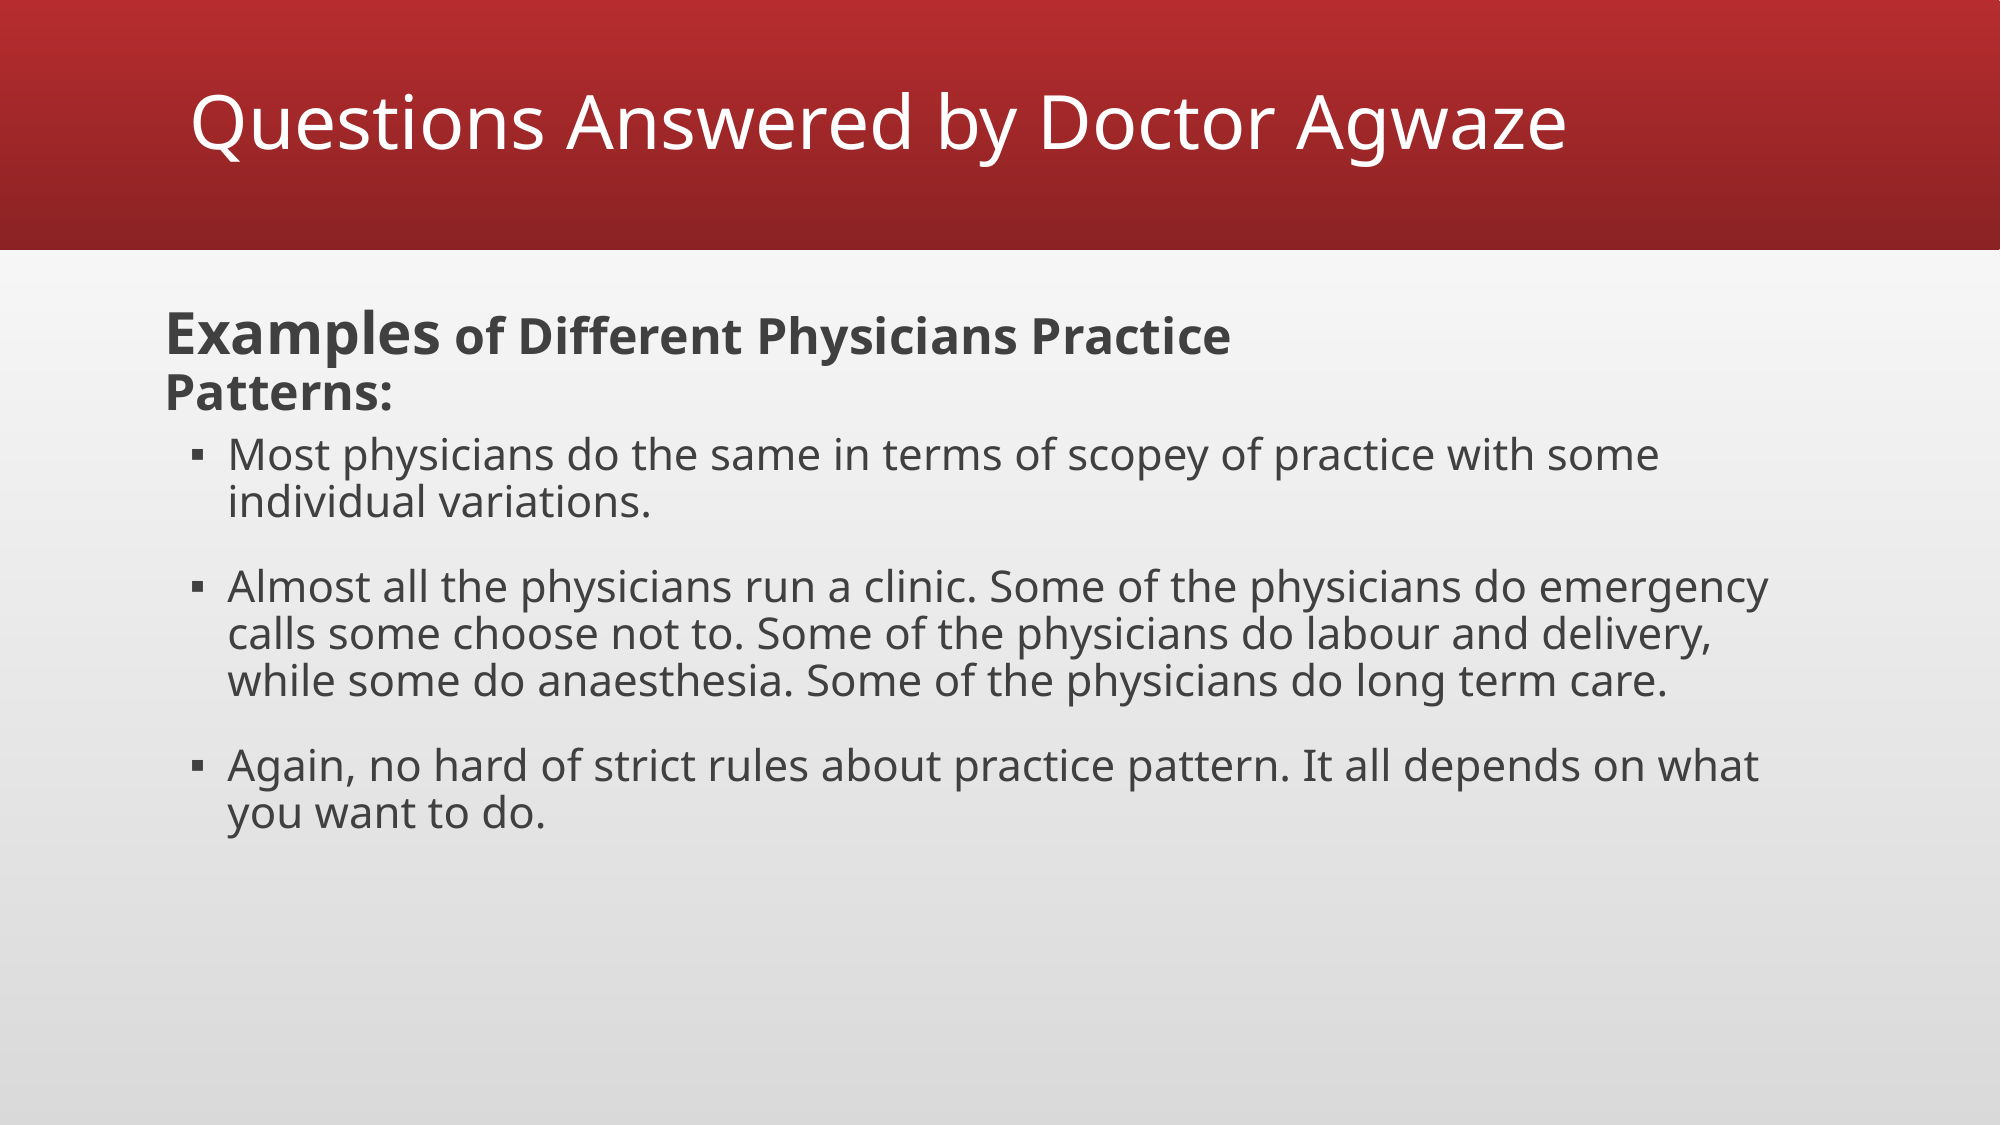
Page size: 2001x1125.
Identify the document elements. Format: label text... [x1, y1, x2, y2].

list Most physicians do the same in terms of scopey of practice with some individual variations. Almost all the physicians run a clinic. Some of the physicians do emergency calls some choose not to. Some of the physicians do labour and delivery, while some do anaesthesia. Some of the physicians do long term care. Again, no hard of strict rules about practice pattern. It all depends on what you want to do. [174, 425, 1825, 1050]
list Examples of Different Physicians Practice Patterns: [149, 299, 1414, 425]
title Questions Answered by Doctor Agwaze [174, 16, 1825, 234]
